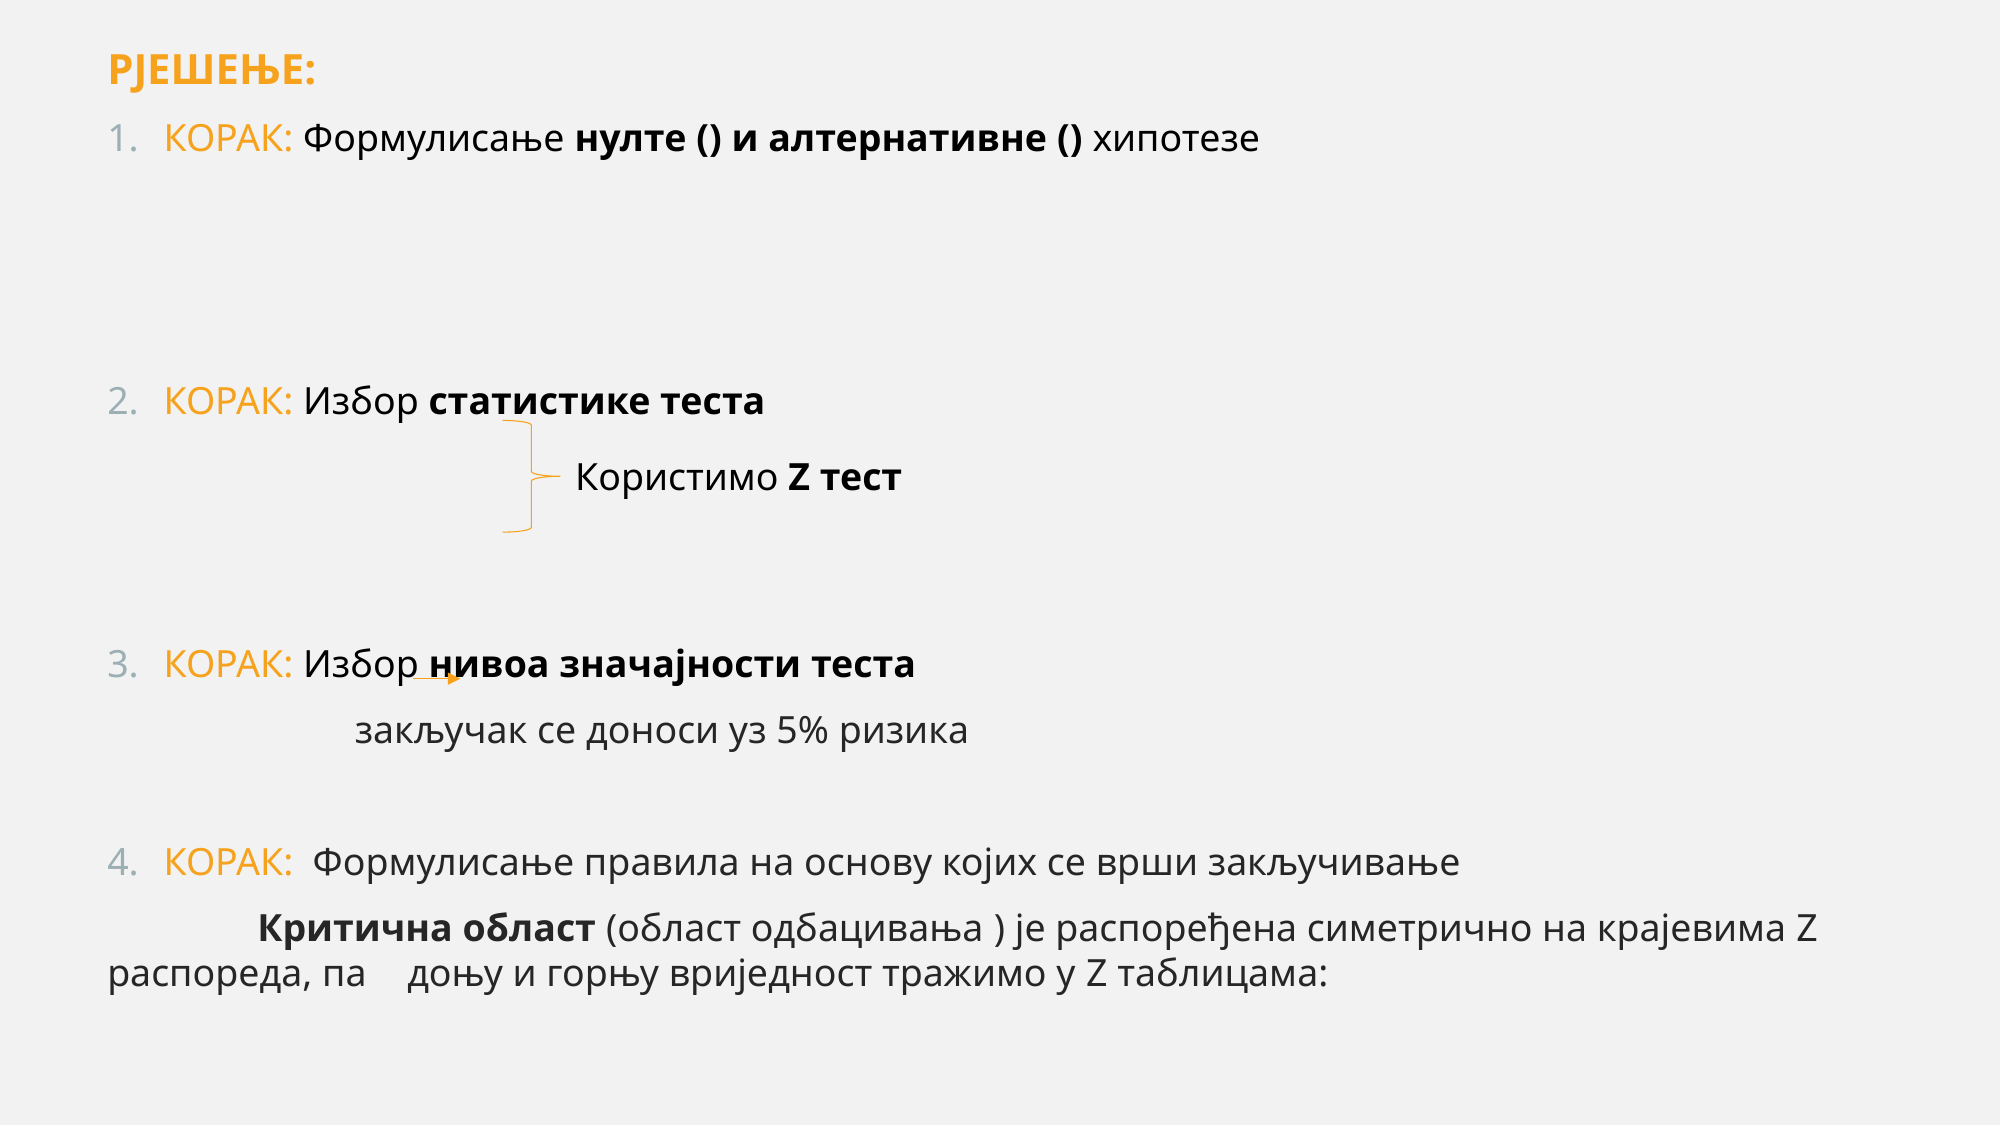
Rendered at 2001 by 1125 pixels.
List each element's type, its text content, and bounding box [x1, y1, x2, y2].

text_box [502, 419, 560, 533]
text_box Користимо Z тест [560, 445, 971, 506]
